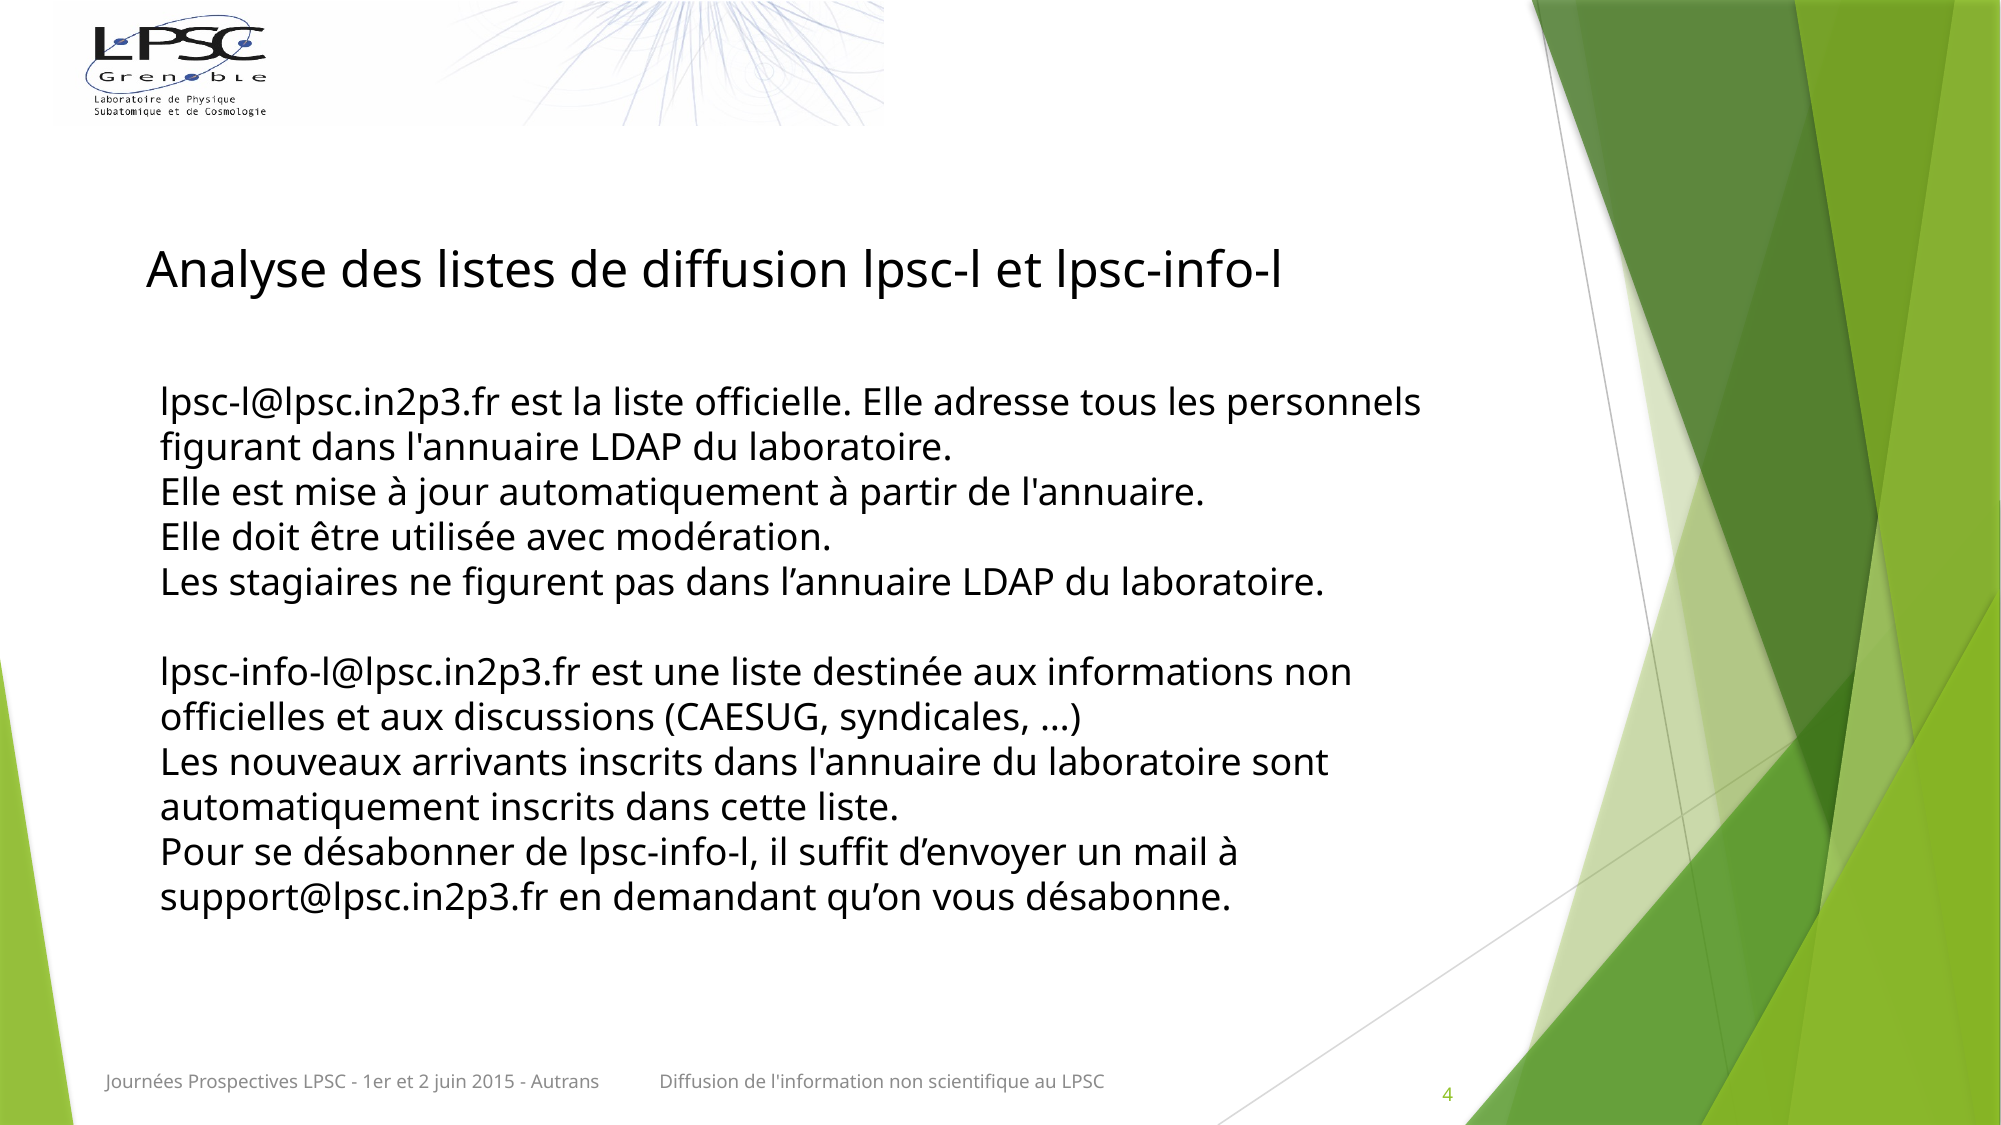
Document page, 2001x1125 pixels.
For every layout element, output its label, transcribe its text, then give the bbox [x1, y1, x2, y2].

text_box lpsc-l@lpsc.in2p3.fr est la liste officielle. Elle adresse tous les personnels figurant dans l'annuaire LDAP du laboratoire. Elle est mise à jour automatiquement à partir de l'annuaire. Elle doit être utilisée avec modération. Les stagiaires ne figurent pas dans l’annuaire LDAP du laboratoire. lpsc-info-l@lpsc.in2p3.fr est une liste destinée aux informations non officielles et aux discussions (CAESUG, syndicales, …) Les nouveaux arrivants inscrits dans l'annuaire du laboratoire sont automatiquement inscrits dans cette liste. Pour se désabonner de lpsc-info-l, il suffit d’envoyer un mail à support@lpsc.in2p3.fr en demandant qu’on vous désabonne. [145, 370, 1443, 970]
text_box Analyse des listes de diffusion lpsc-l et lpsc-info-l [131, 185, 1536, 470]
picture [52, 1, 884, 127]
footer Journées Prospectives LPSC - 1er et 2 juin 2015 - Autrans Diffusion de l'information non scientifique au LPSC [90, 1050, 1124, 1111]
slide_number 4 [1356, 1065, 1469, 1125]
